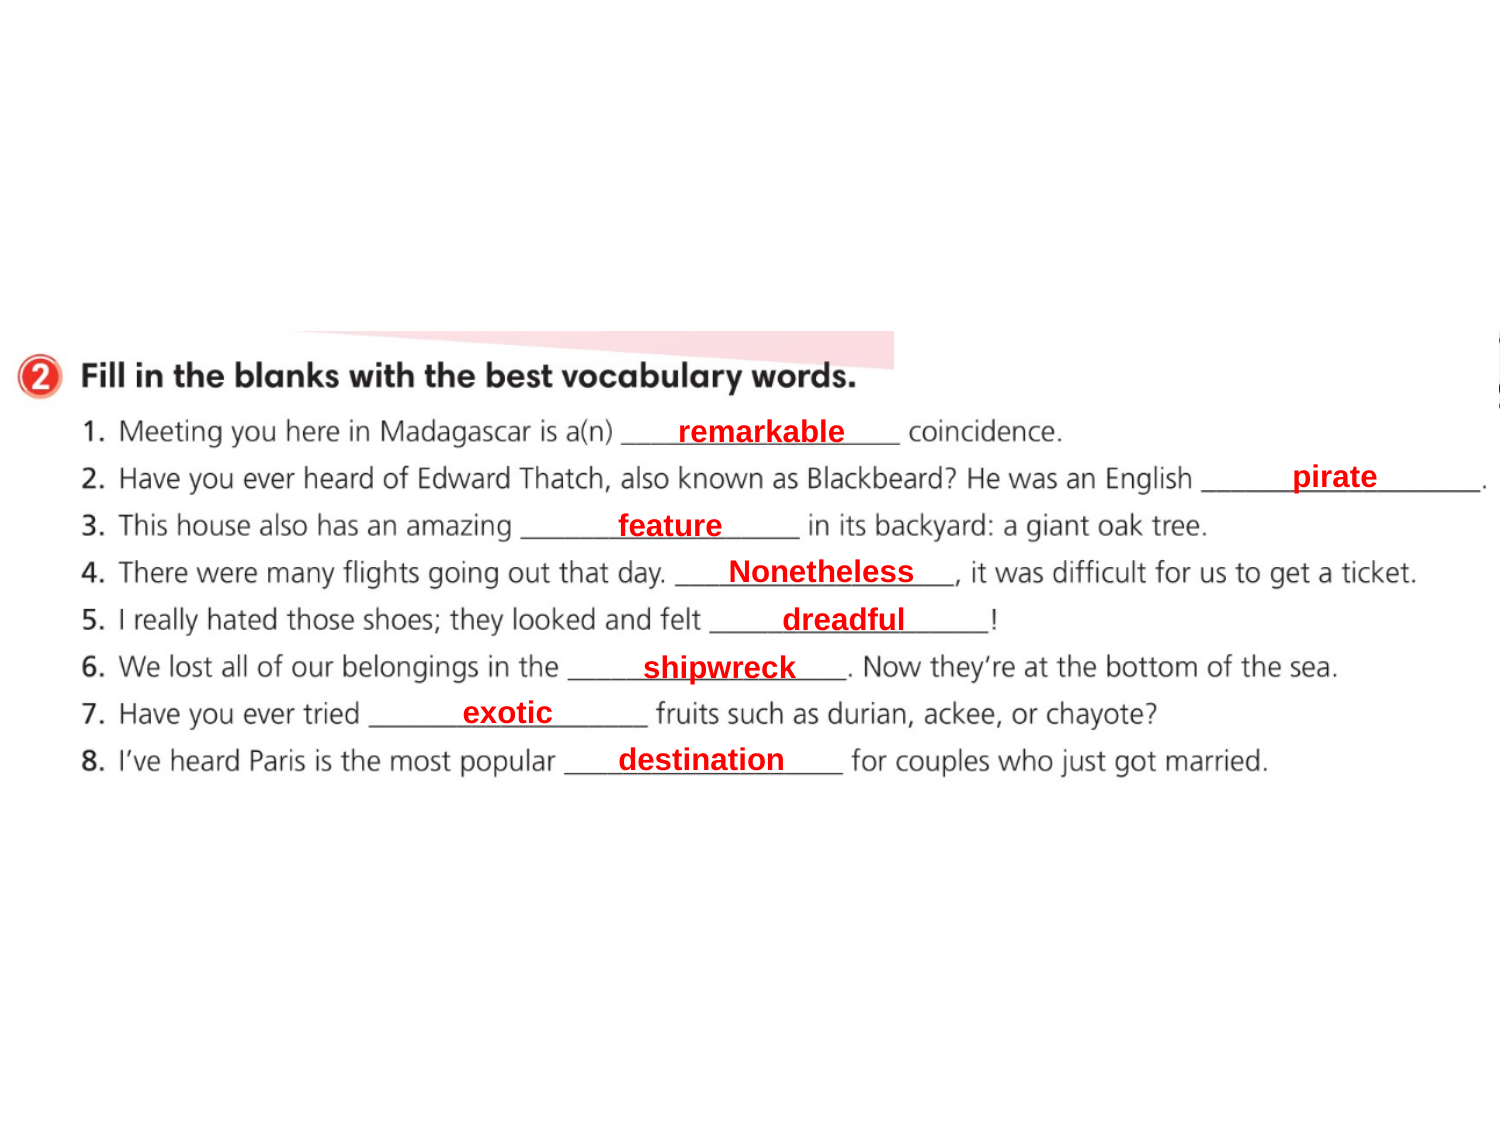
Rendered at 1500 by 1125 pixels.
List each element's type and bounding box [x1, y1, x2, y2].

text_box [0, 96, 1500, 794]
